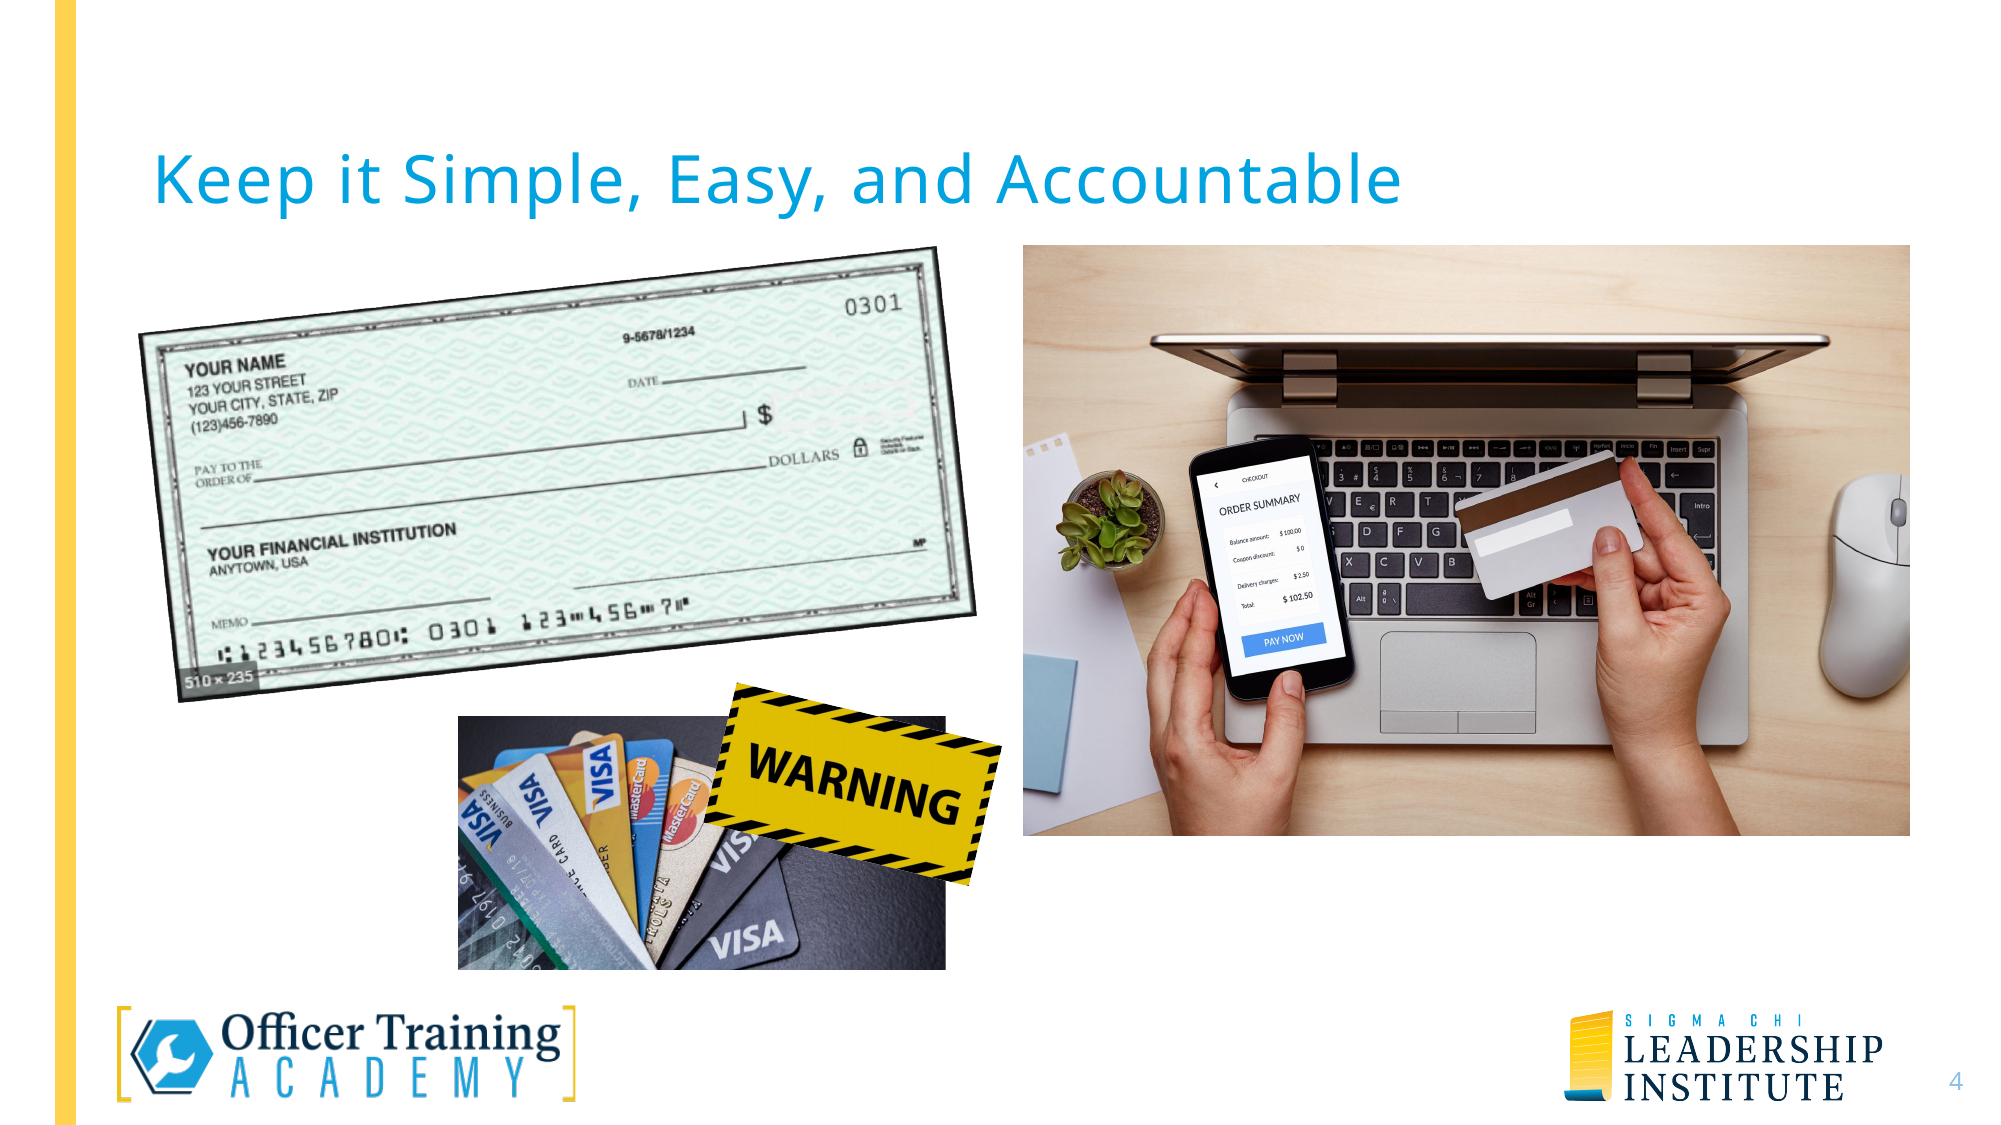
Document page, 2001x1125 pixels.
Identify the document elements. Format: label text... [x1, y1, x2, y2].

slide_number 5 [1881, 1046, 1979, 1107]
picture [139, 247, 976, 702]
picture [1023, 245, 1910, 837]
title Keep it Simple, Easy, and Accountable [137, 75, 1882, 225]
picture [1560, 1002, 1890, 1111]
picture [458, 683, 1001, 970]
